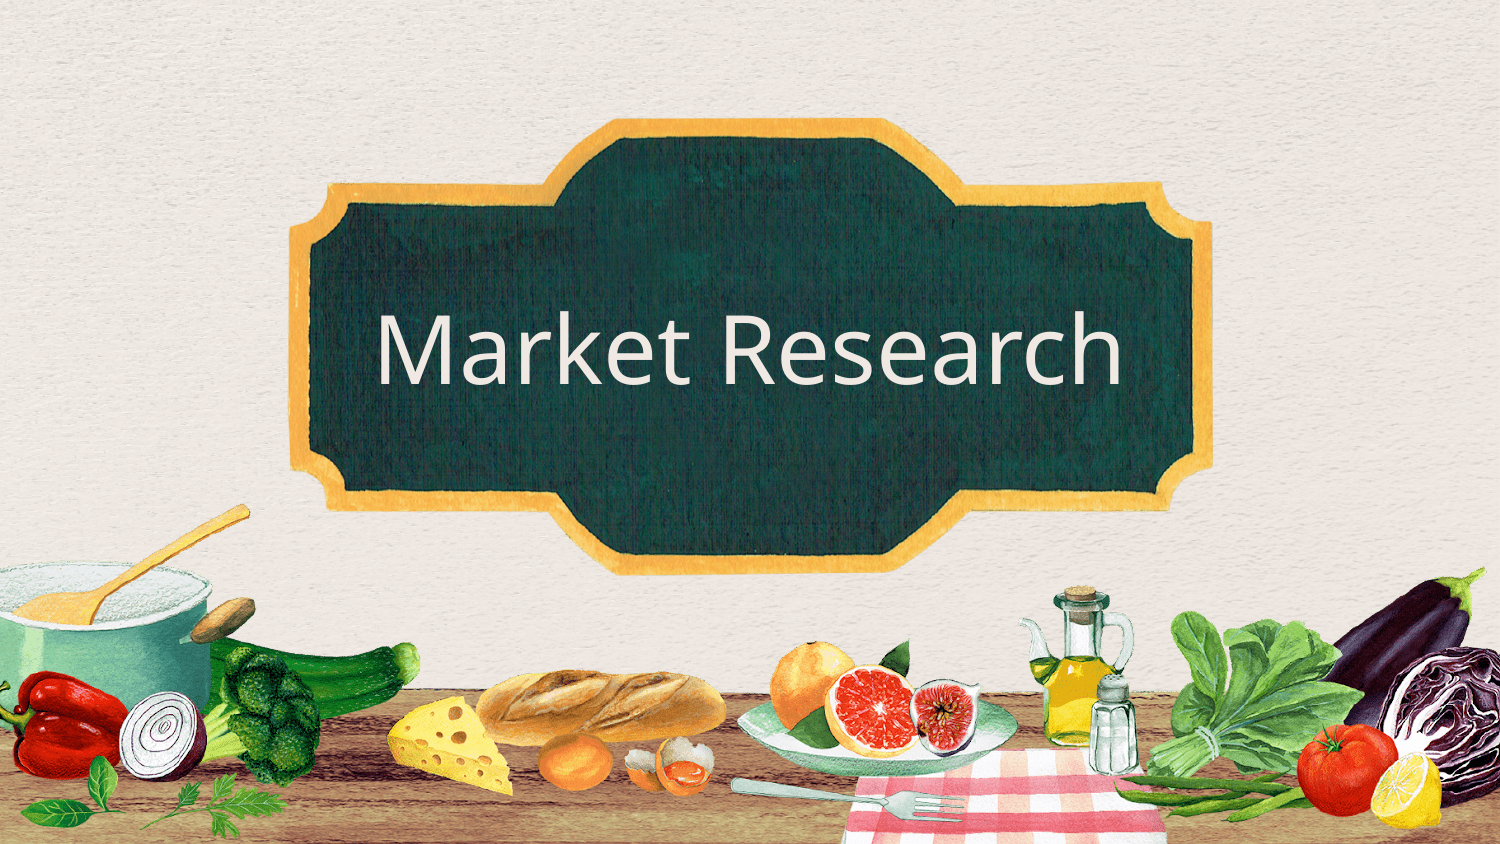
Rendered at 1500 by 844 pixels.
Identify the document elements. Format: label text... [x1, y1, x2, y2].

title Market Research [306, 253, 1194, 444]
picture [0, 0, 1500, 844]
